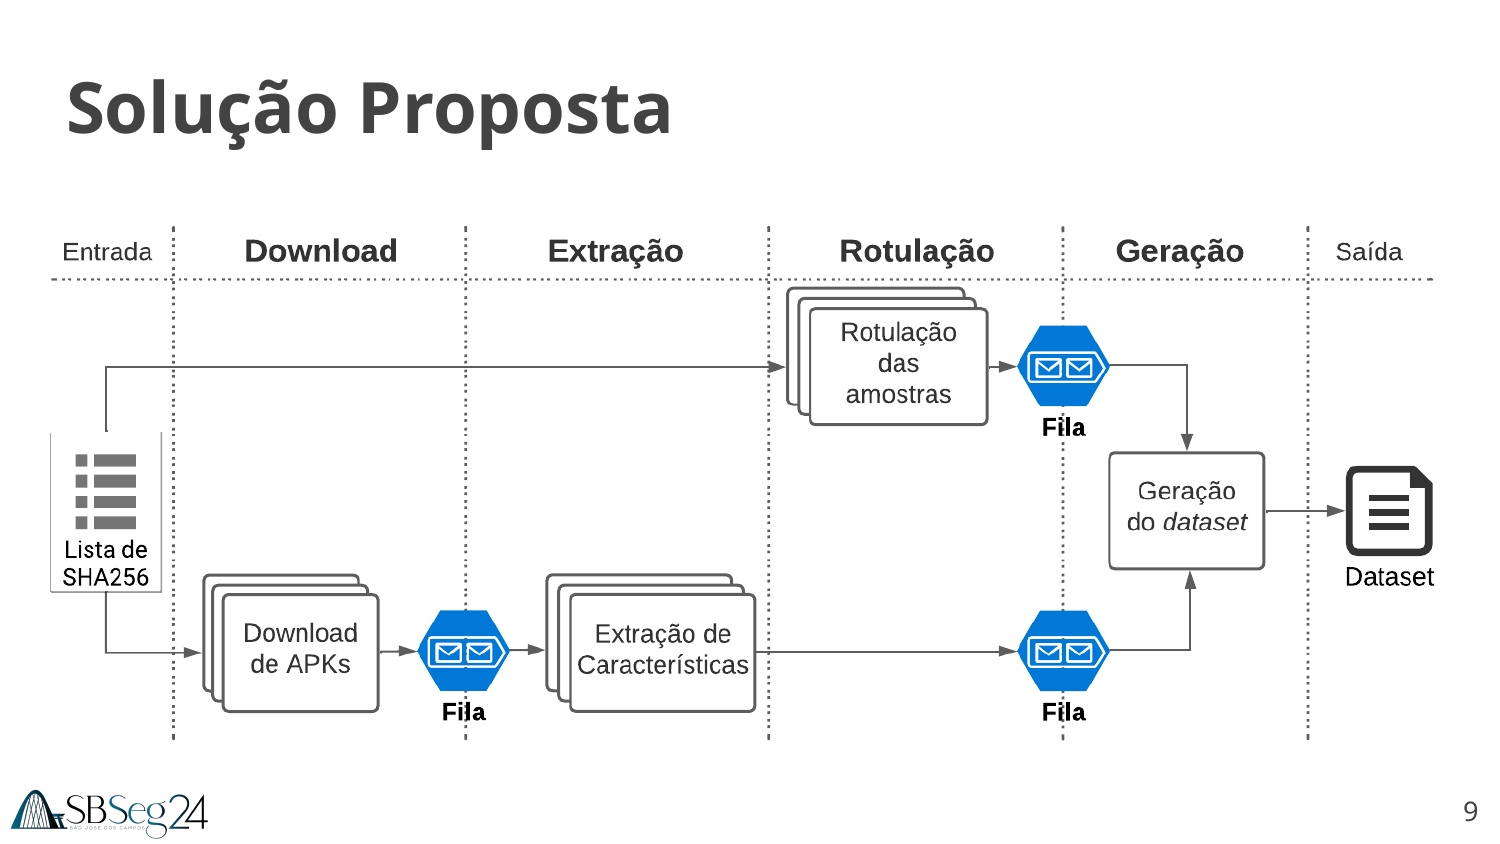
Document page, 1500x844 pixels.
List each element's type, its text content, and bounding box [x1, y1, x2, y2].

slide_number ‹#› [1403, 786, 1494, 844]
title Solução Proposta [51, 48, 1449, 142]
picture [5, 779, 212, 844]
picture [0, 187, 1500, 778]
